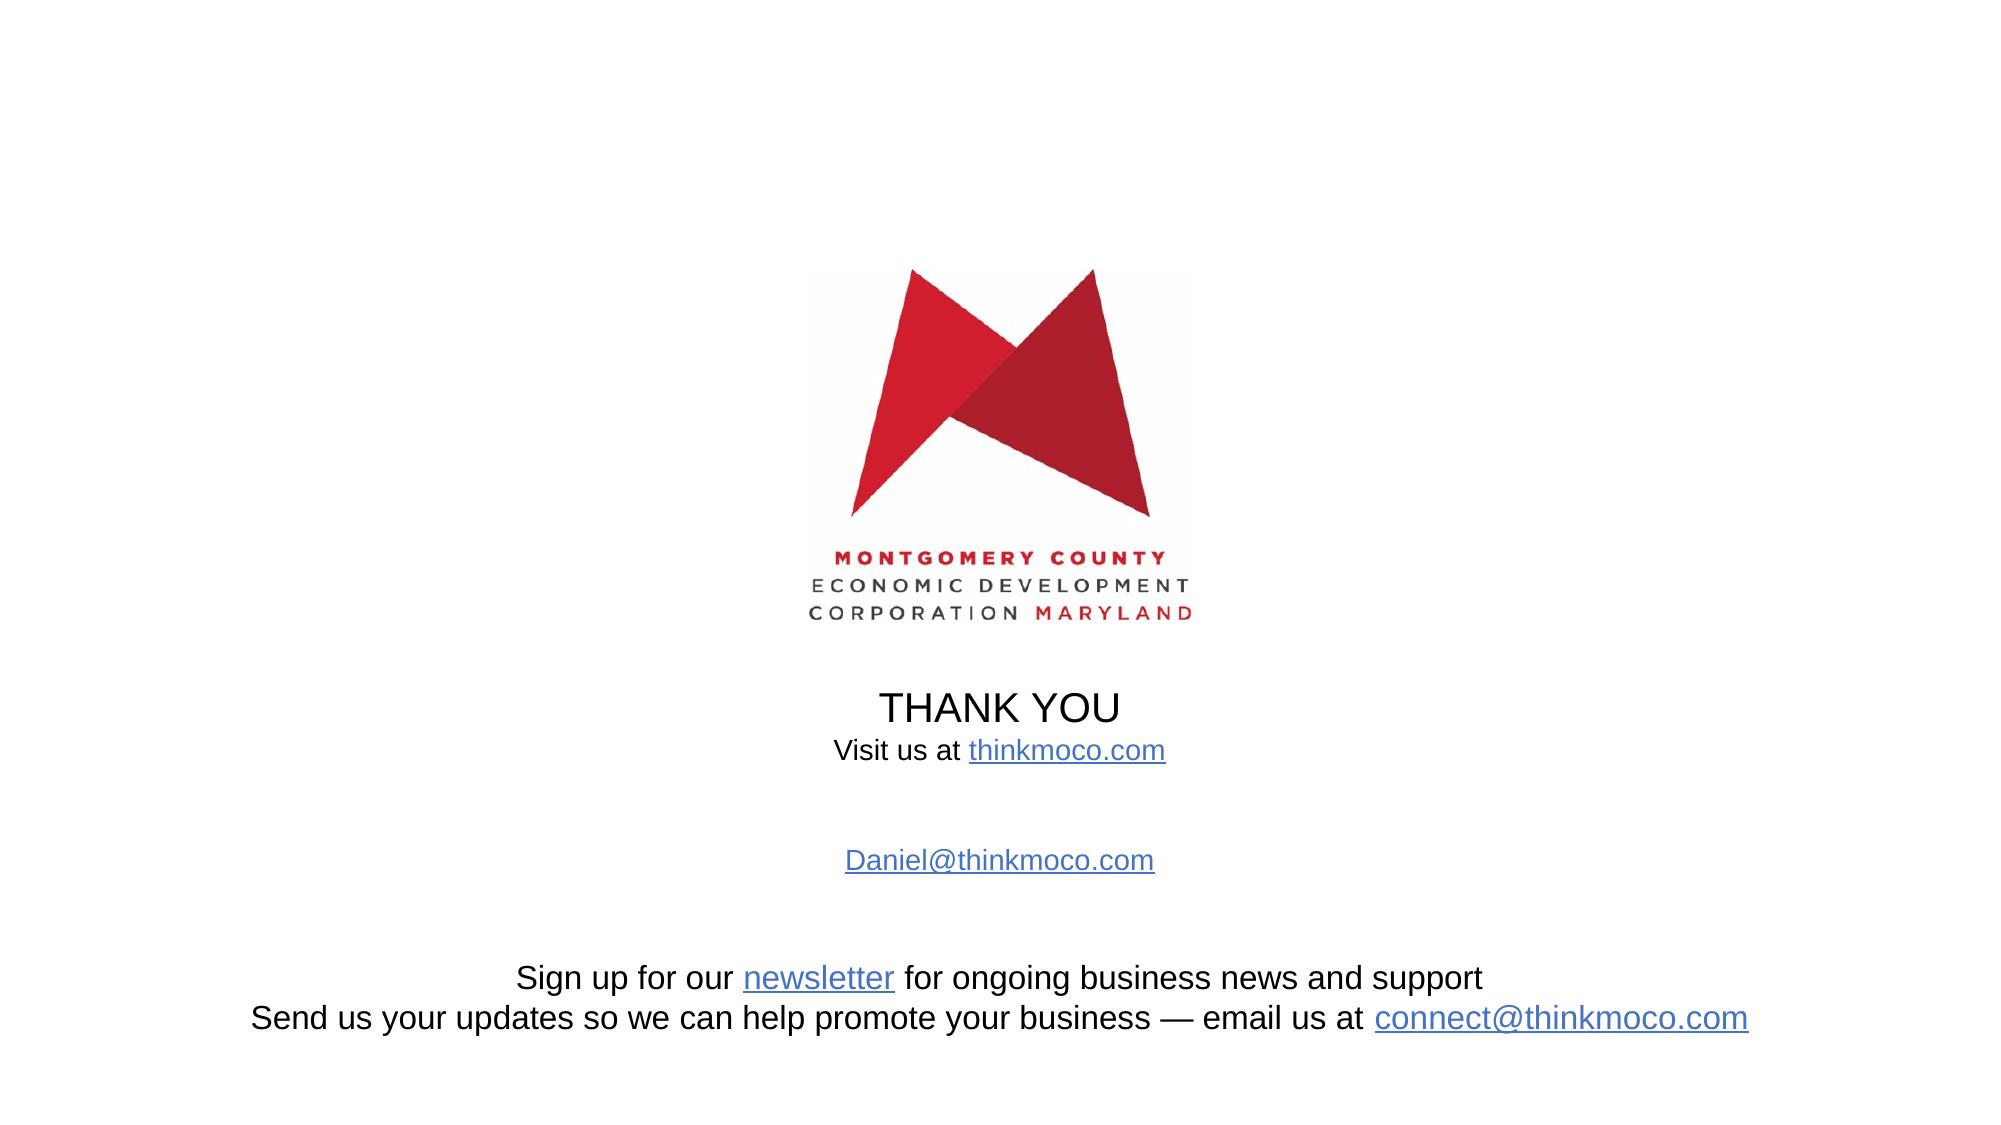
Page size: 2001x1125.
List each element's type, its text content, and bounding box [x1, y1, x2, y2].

text_box THANK YOU Visit us at thinkmoco.com [697, 673, 1303, 774]
picture [809, 269, 1191, 620]
text_box Daniel@thinkmoco.com Sign up for our newsletter for ongoing business news and support Send us your updates so we can help promote your business — email us at connect@thinkmoco.com [199, 833, 1801, 1044]
